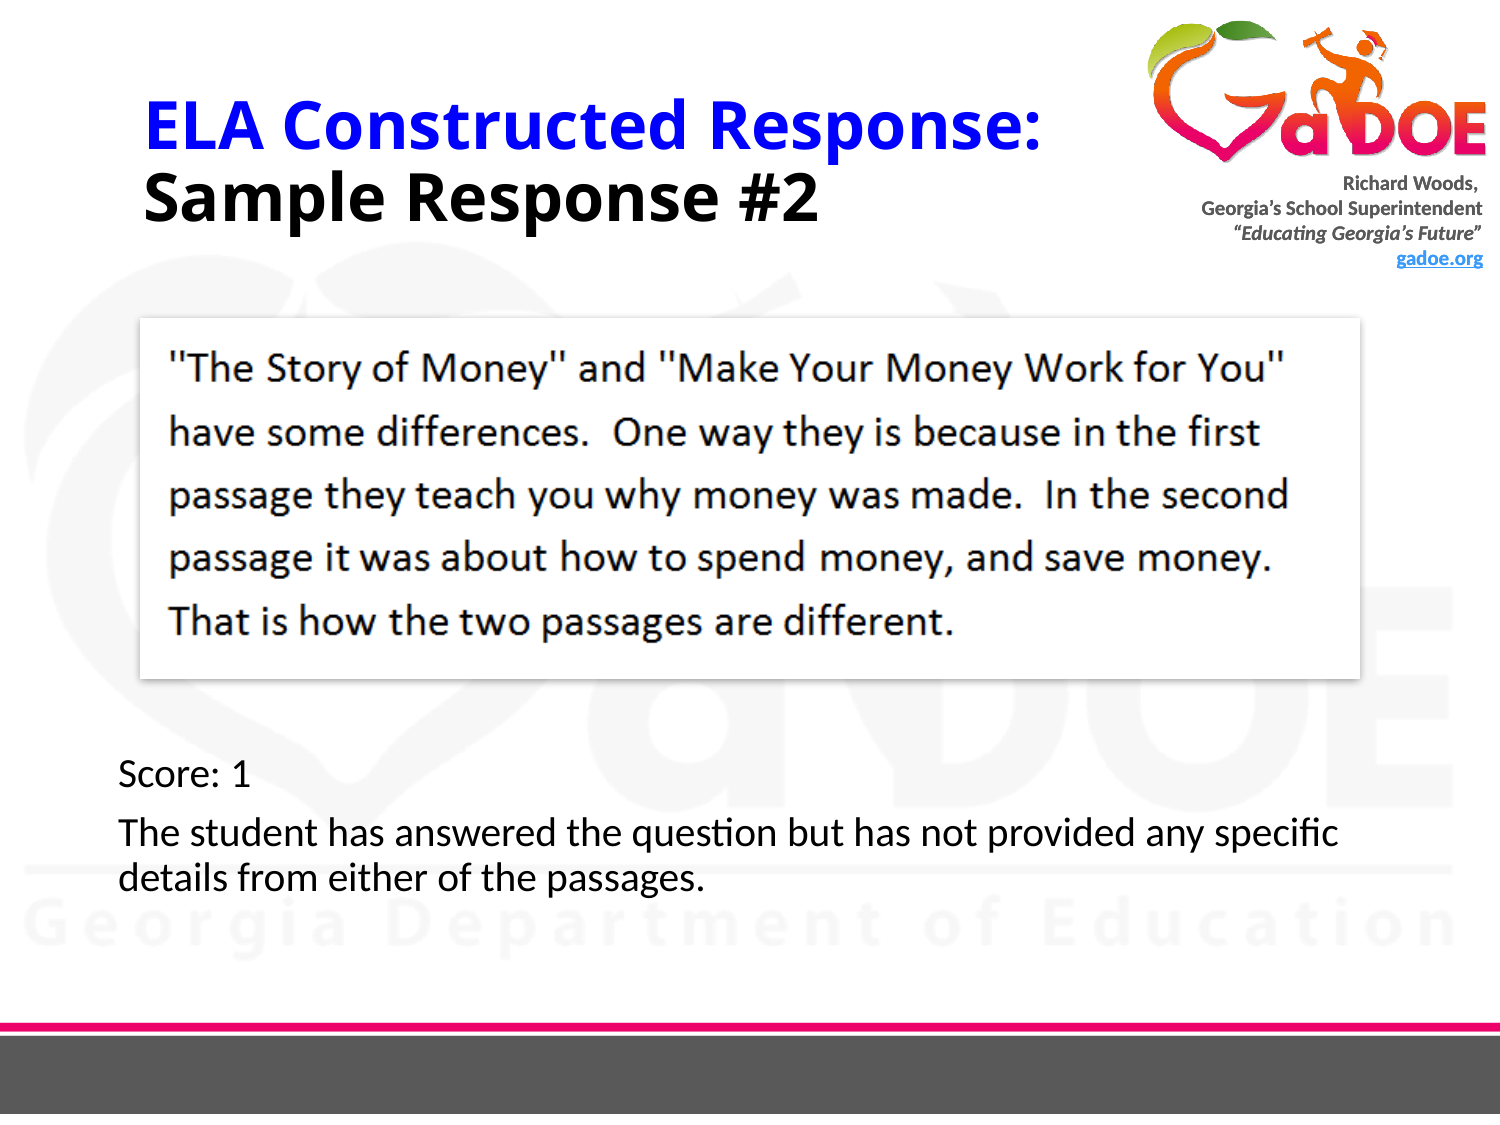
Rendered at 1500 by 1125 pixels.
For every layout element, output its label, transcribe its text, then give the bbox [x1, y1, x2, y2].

list Score: 1 The student has answered the question but has not provided any specific details from either of the passages. [103, 743, 1397, 910]
picture [1135, 8, 1499, 164]
picture [19, 235, 1473, 980]
title ELA Constructed Response: Sample Response #2 [128, 54, 1165, 273]
